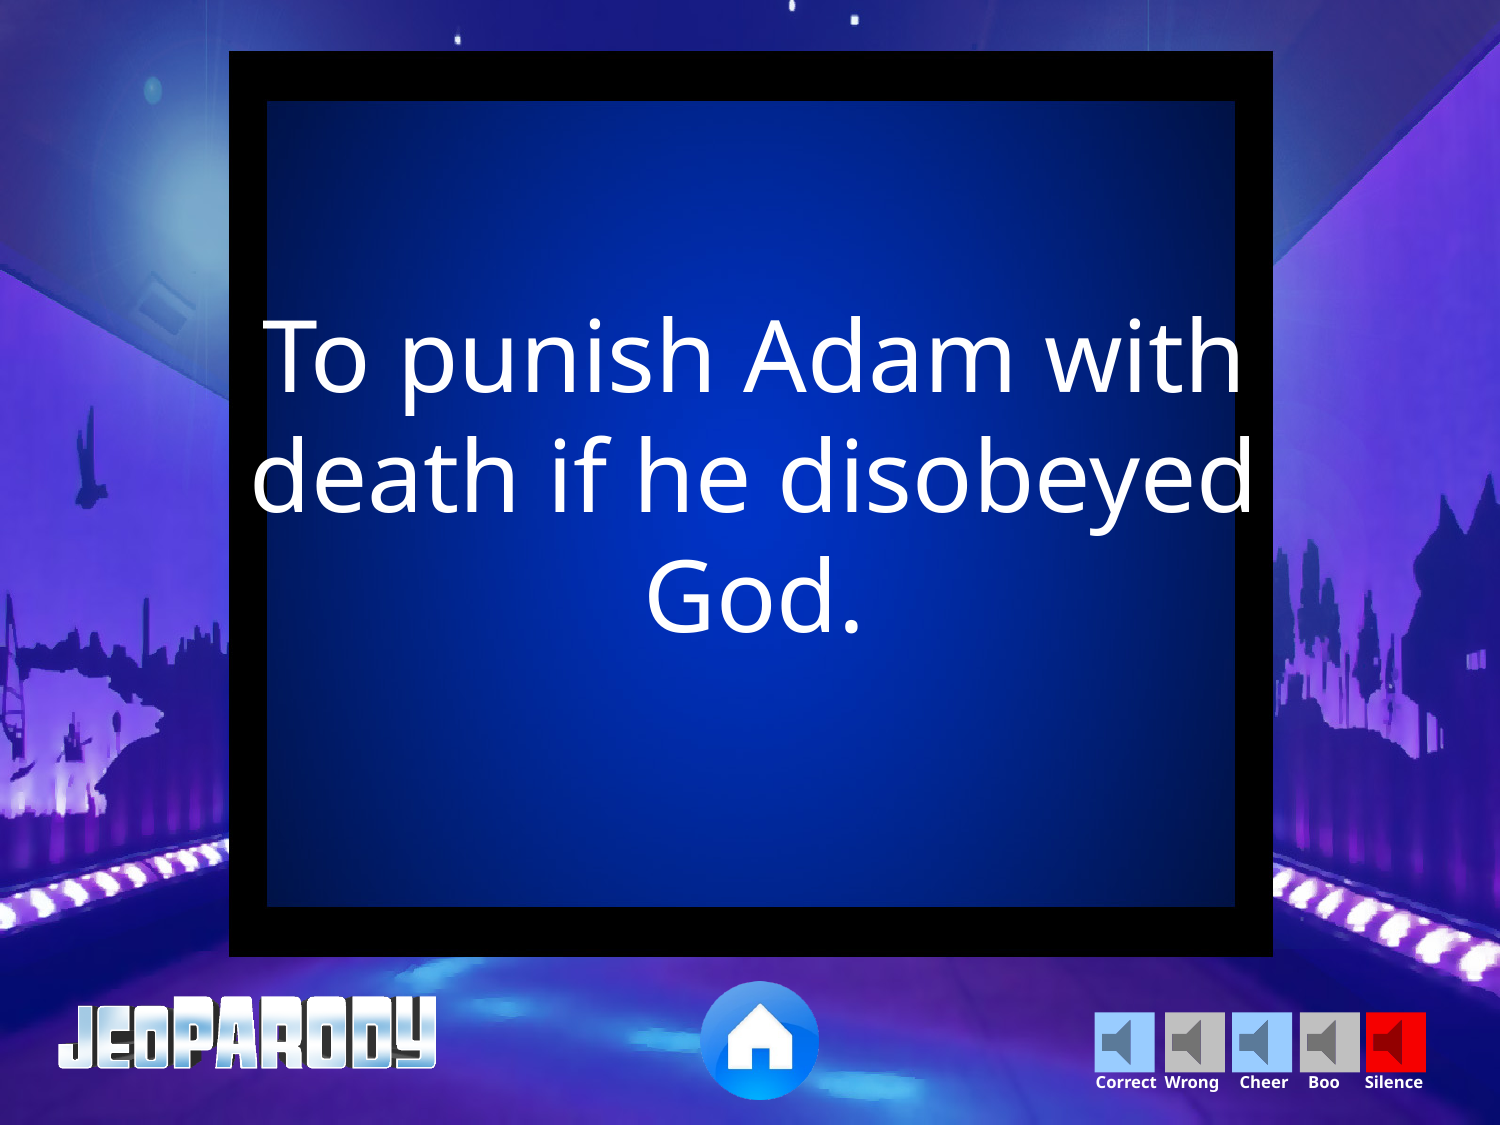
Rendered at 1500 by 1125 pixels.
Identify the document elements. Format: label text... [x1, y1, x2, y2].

picture [0, 0, 1500, 1125]
text_box To punish Adam with death if he disobeyed God. [133, 284, 1375, 660]
